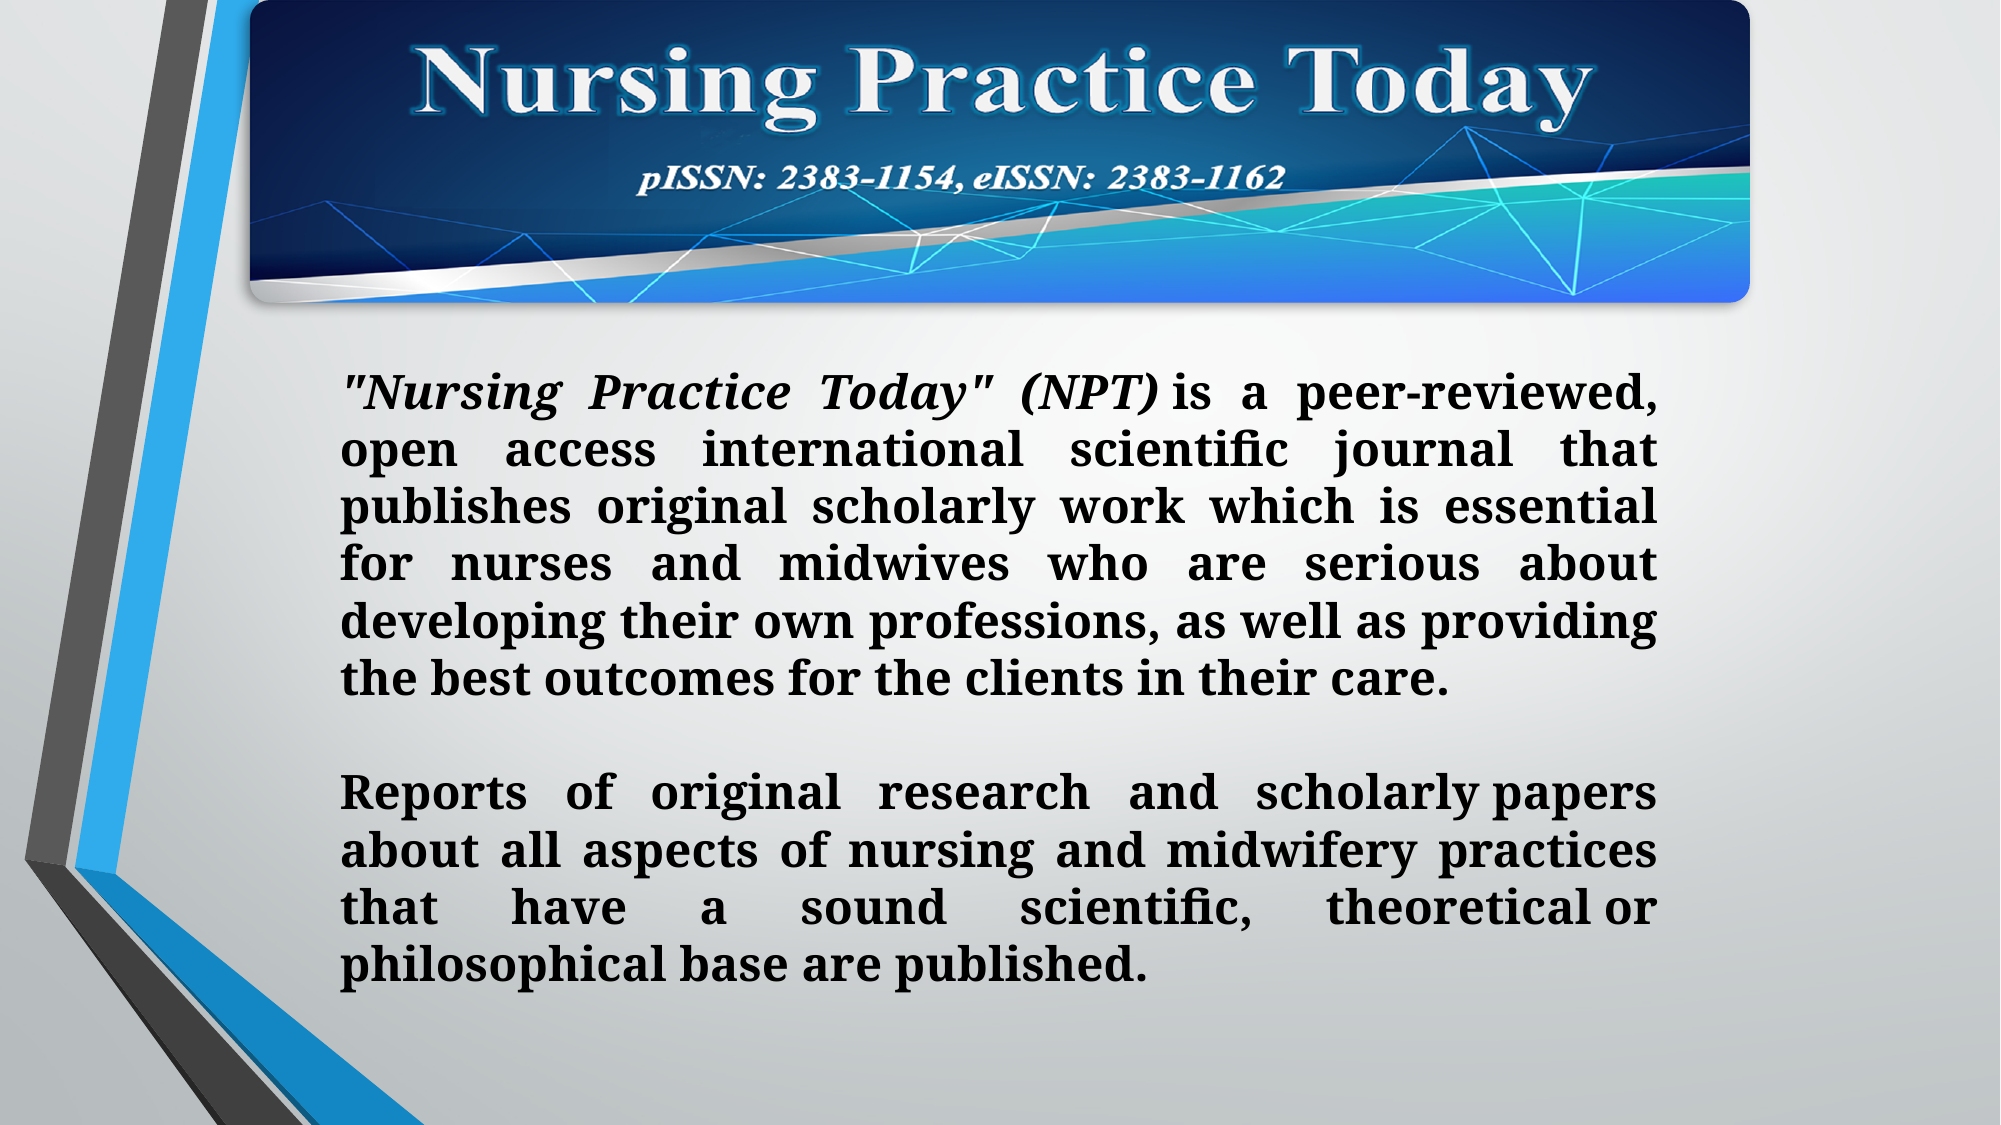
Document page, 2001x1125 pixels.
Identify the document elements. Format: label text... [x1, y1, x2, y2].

picture [249, 0, 1751, 303]
list "Nursing Practice Today" (NPT) is a peer-reviewed, open access international scientific journal that publishes original scholarly work which is essential for nurses and midwives who are serious about developing their own professions, as well as providing the best outcomes for the clients in their care. Reports of original research and scholarly papers about all aspects of nursing and midwifery practices that have a sound scientific, theoretical or philosophical base are published. [324, 347, 1675, 1005]
